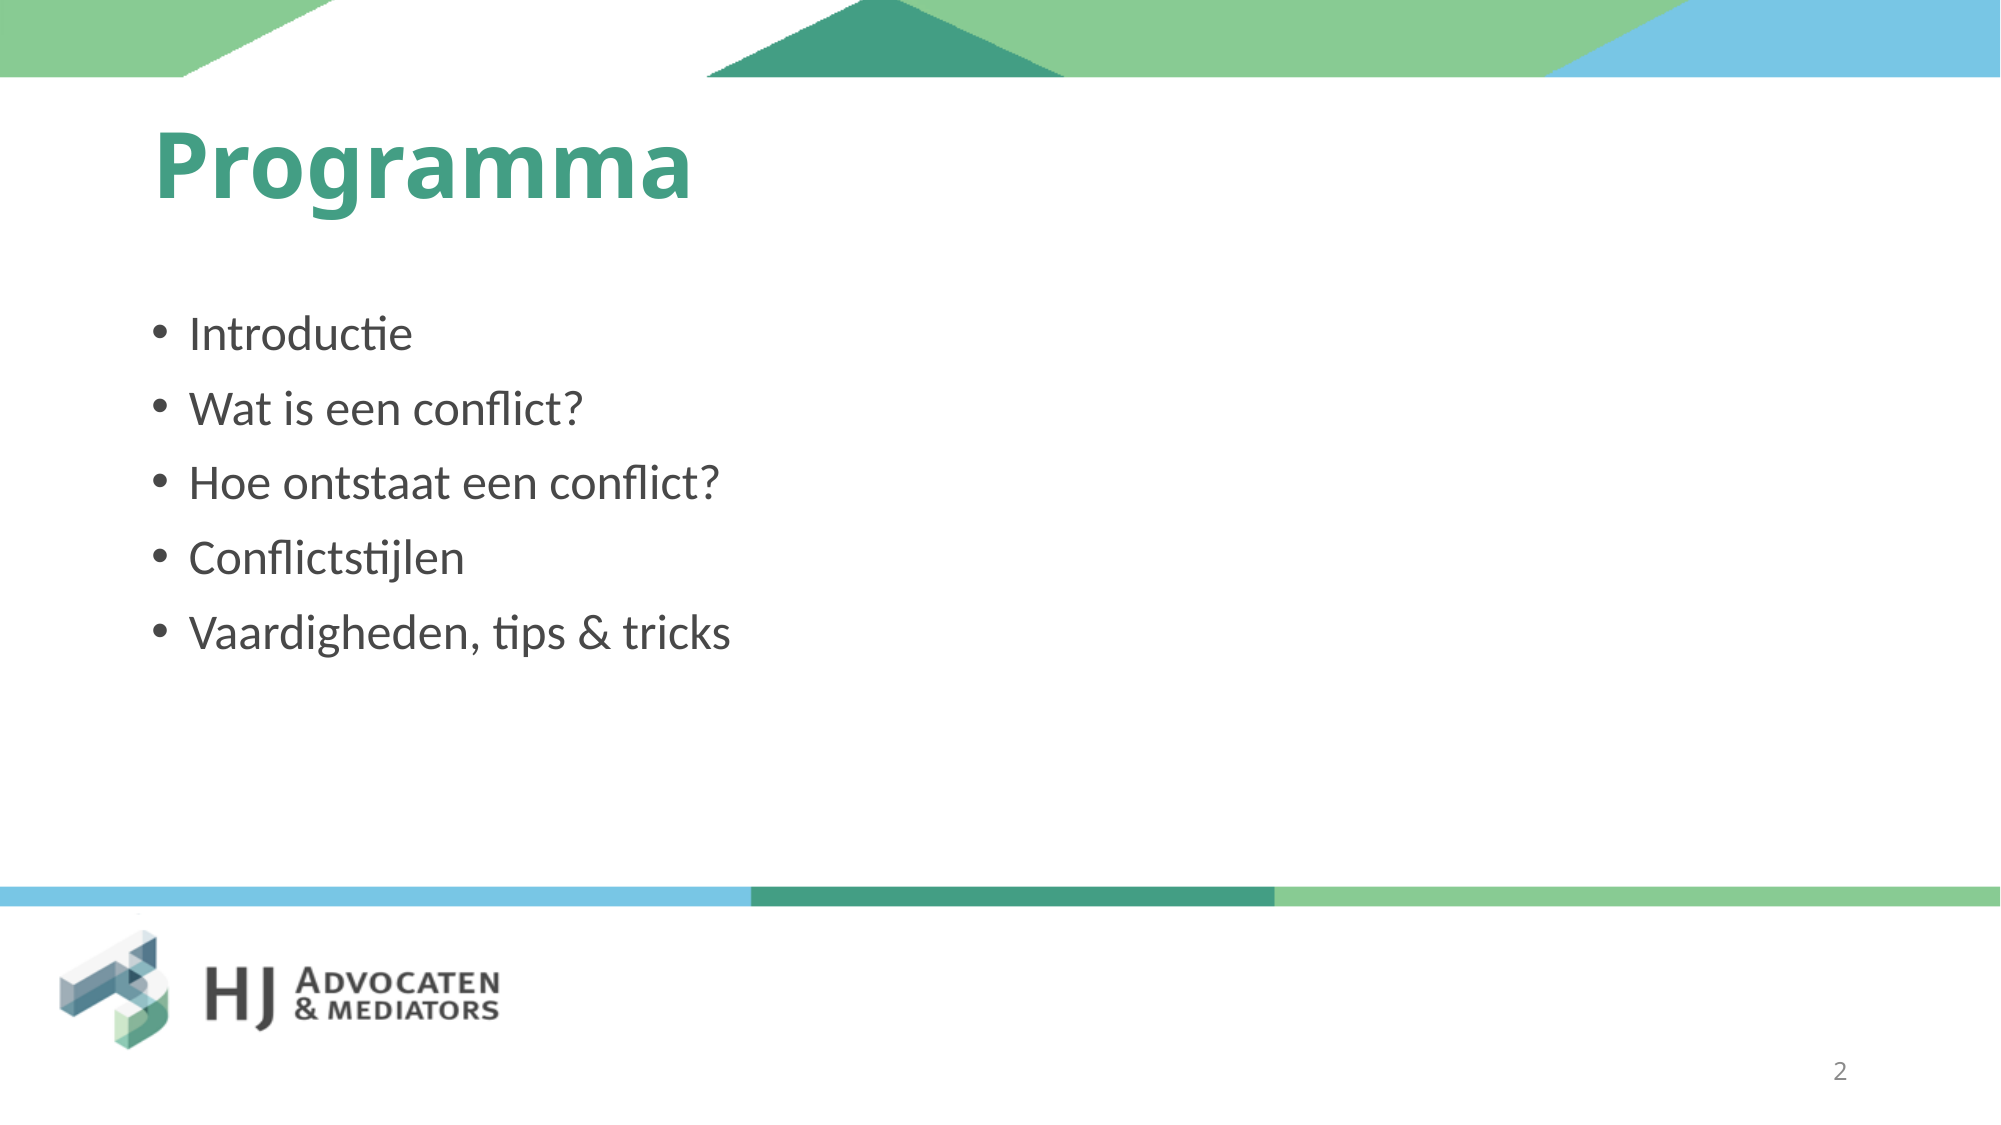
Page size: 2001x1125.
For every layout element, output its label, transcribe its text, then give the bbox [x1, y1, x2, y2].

picture [0, 0, 2001, 1125]
slide_number 2 [1412, 1042, 1863, 1103]
title Programma [137, 59, 1863, 278]
list Introductie Wat is een conflict? Hoe ontstaat een conflict? Conflictstijlen Vaardigheden, tips & tricks [136, 299, 1862, 872]
